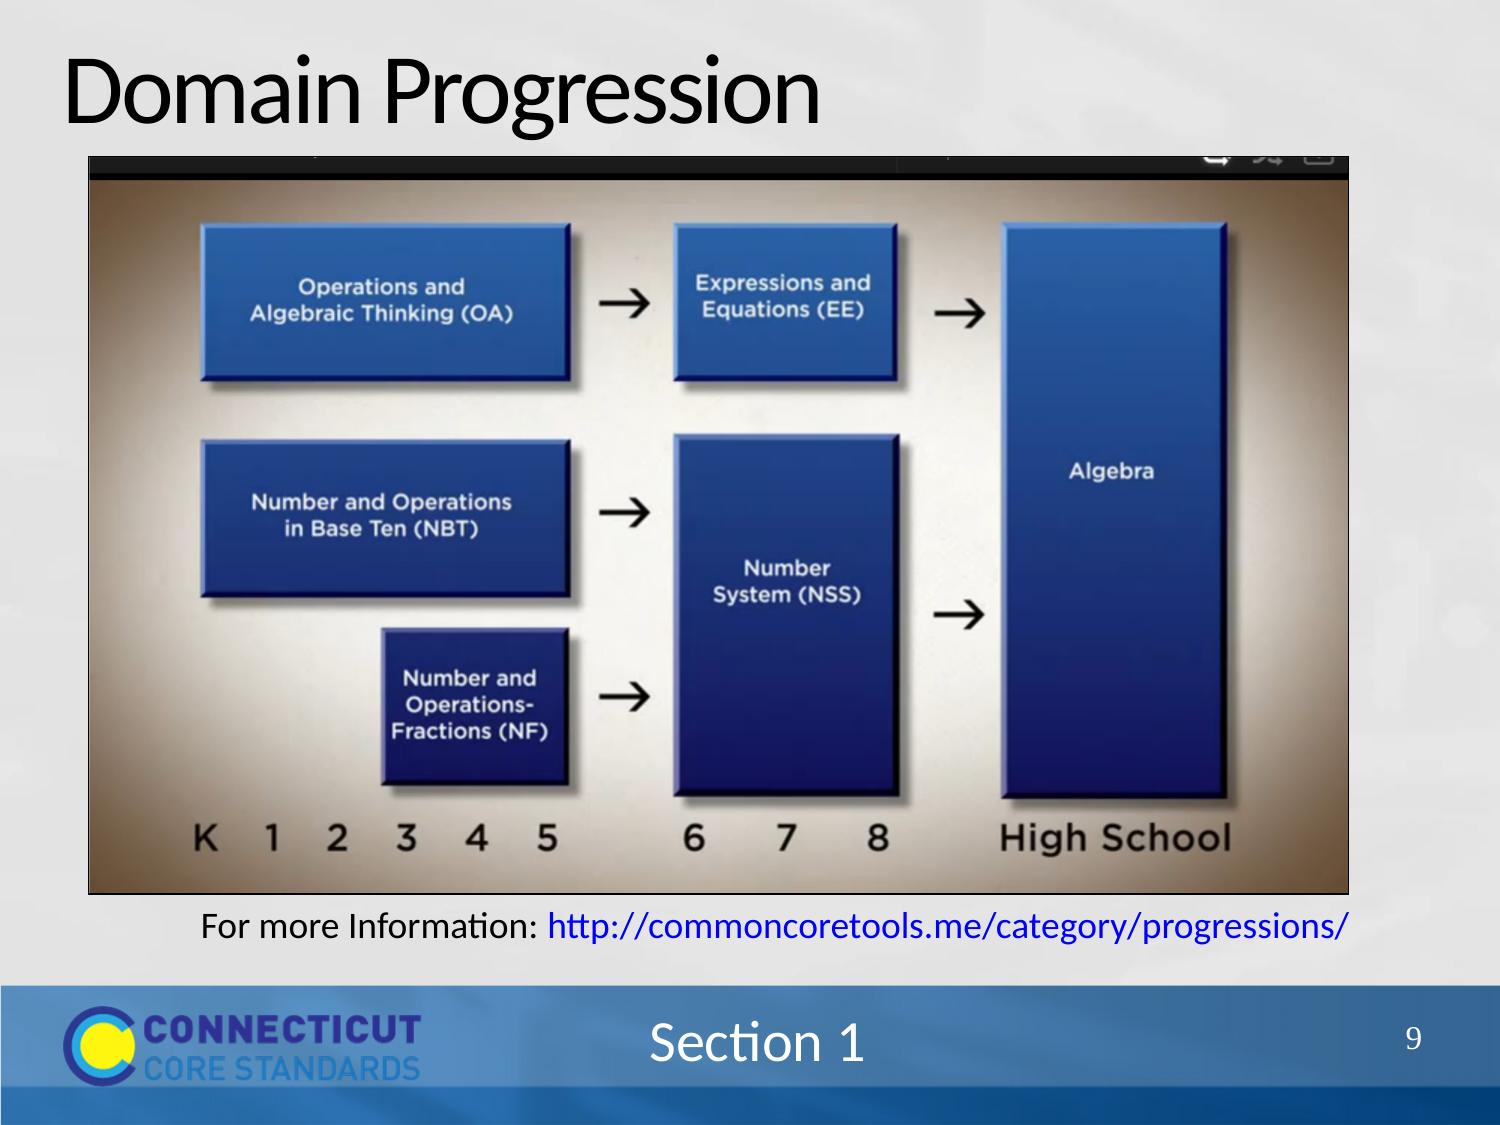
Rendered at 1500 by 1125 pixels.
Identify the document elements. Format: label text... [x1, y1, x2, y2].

title Domain Progression [63, 37, 1401, 213]
text_box For more Information: http://commoncoretools.me/category/progressions/ [186, 893, 1401, 953]
slide_number 13 [1075, 996, 1438, 1076]
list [89, 157, 1349, 894]
picture [2, 986, 1500, 1125]
picture [0, 0, 1500, 985]
